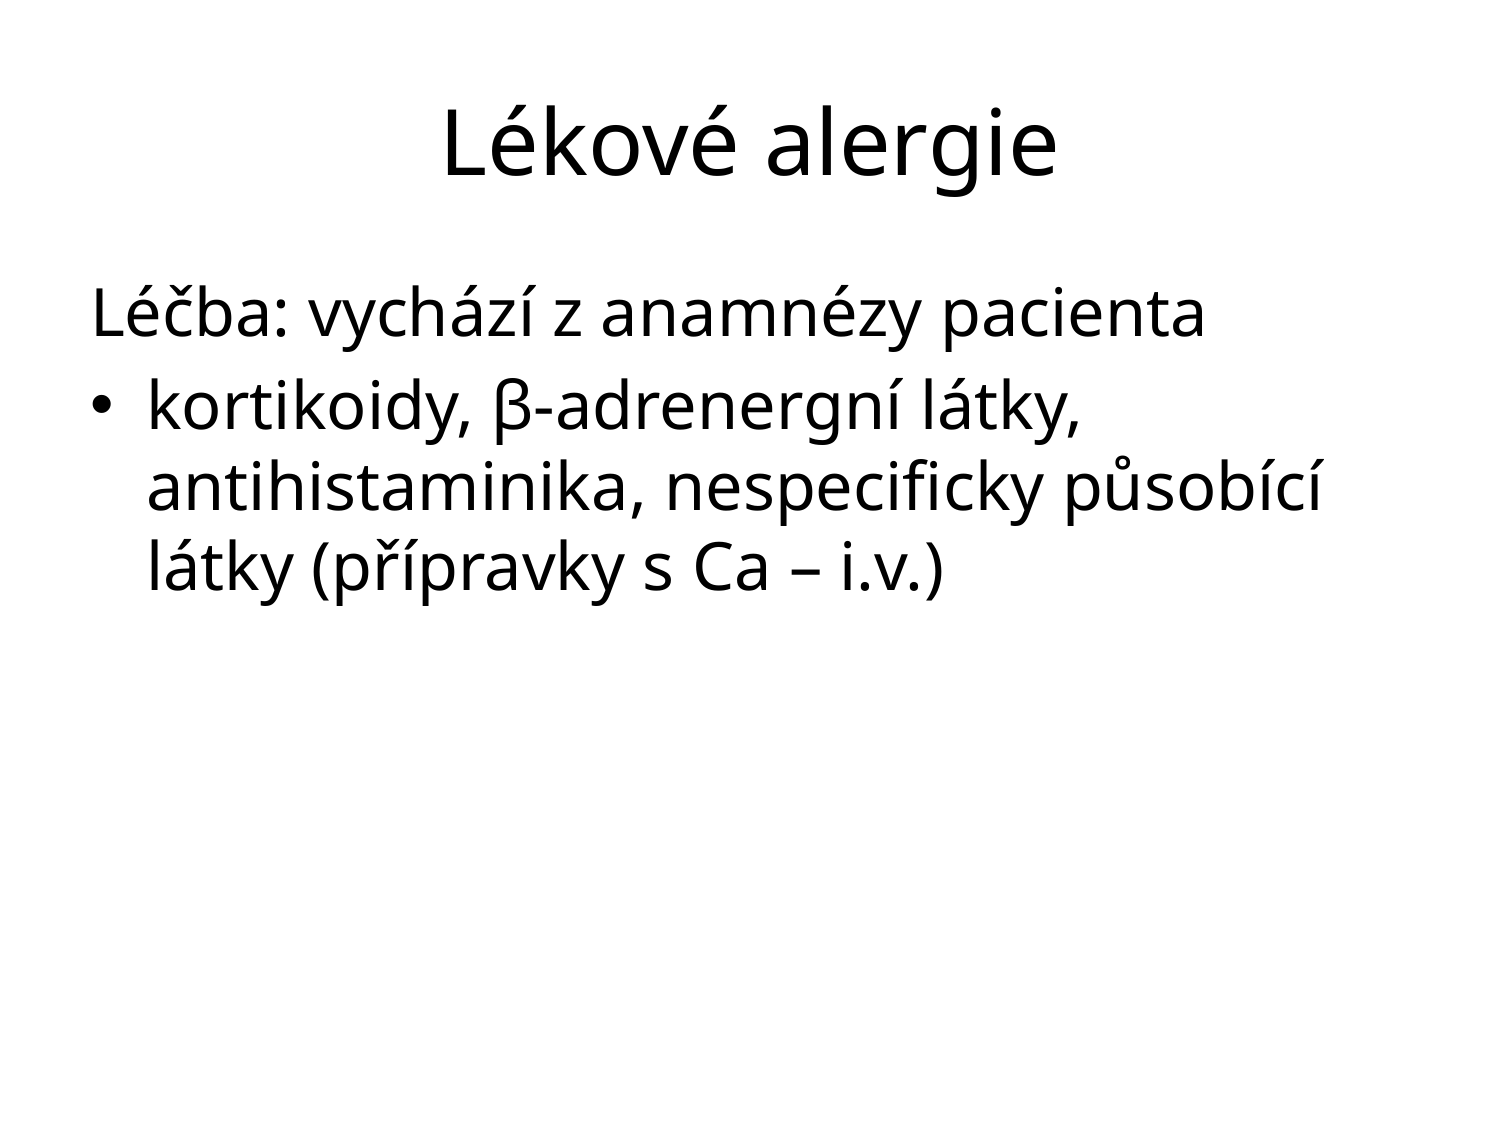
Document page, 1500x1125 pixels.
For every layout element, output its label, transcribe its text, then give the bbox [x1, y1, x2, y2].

title Lékové alergie [75, 45, 1425, 233]
list Léčba: vychází z anamnézy pacienta kortikoidy, β-adrenergní látky, antihistaminika, nespecificky působící látky (přípravky s Ca – i.v.) [75, 262, 1425, 1005]
